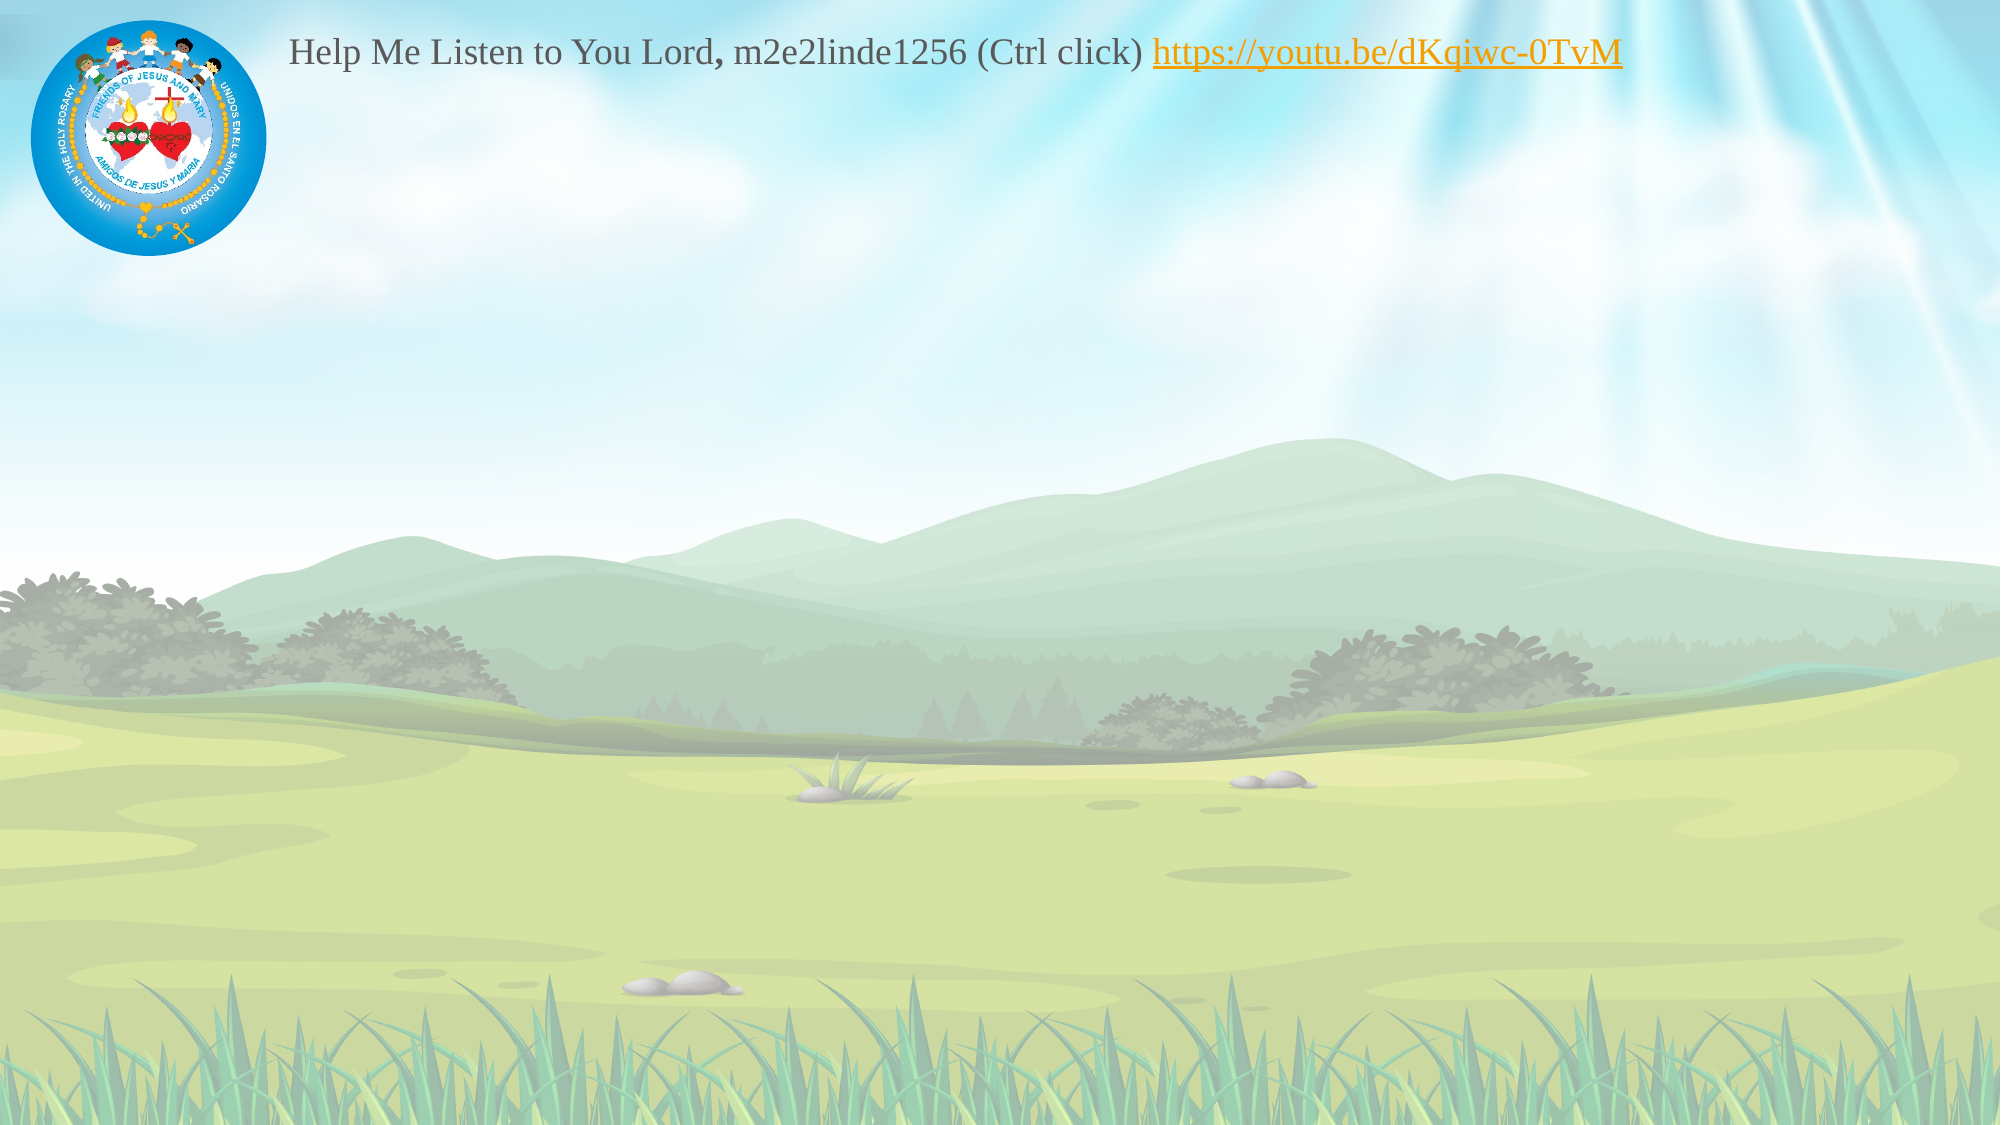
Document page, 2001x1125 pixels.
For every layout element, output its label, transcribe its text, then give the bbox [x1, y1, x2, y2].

text_box Help Me Listen to You Lord, m2e2linde1256 (Ctrl click) https://youtu.be/dKqiwc-0TvM [273, 19, 1946, 80]
picture [55, 30, 242, 244]
